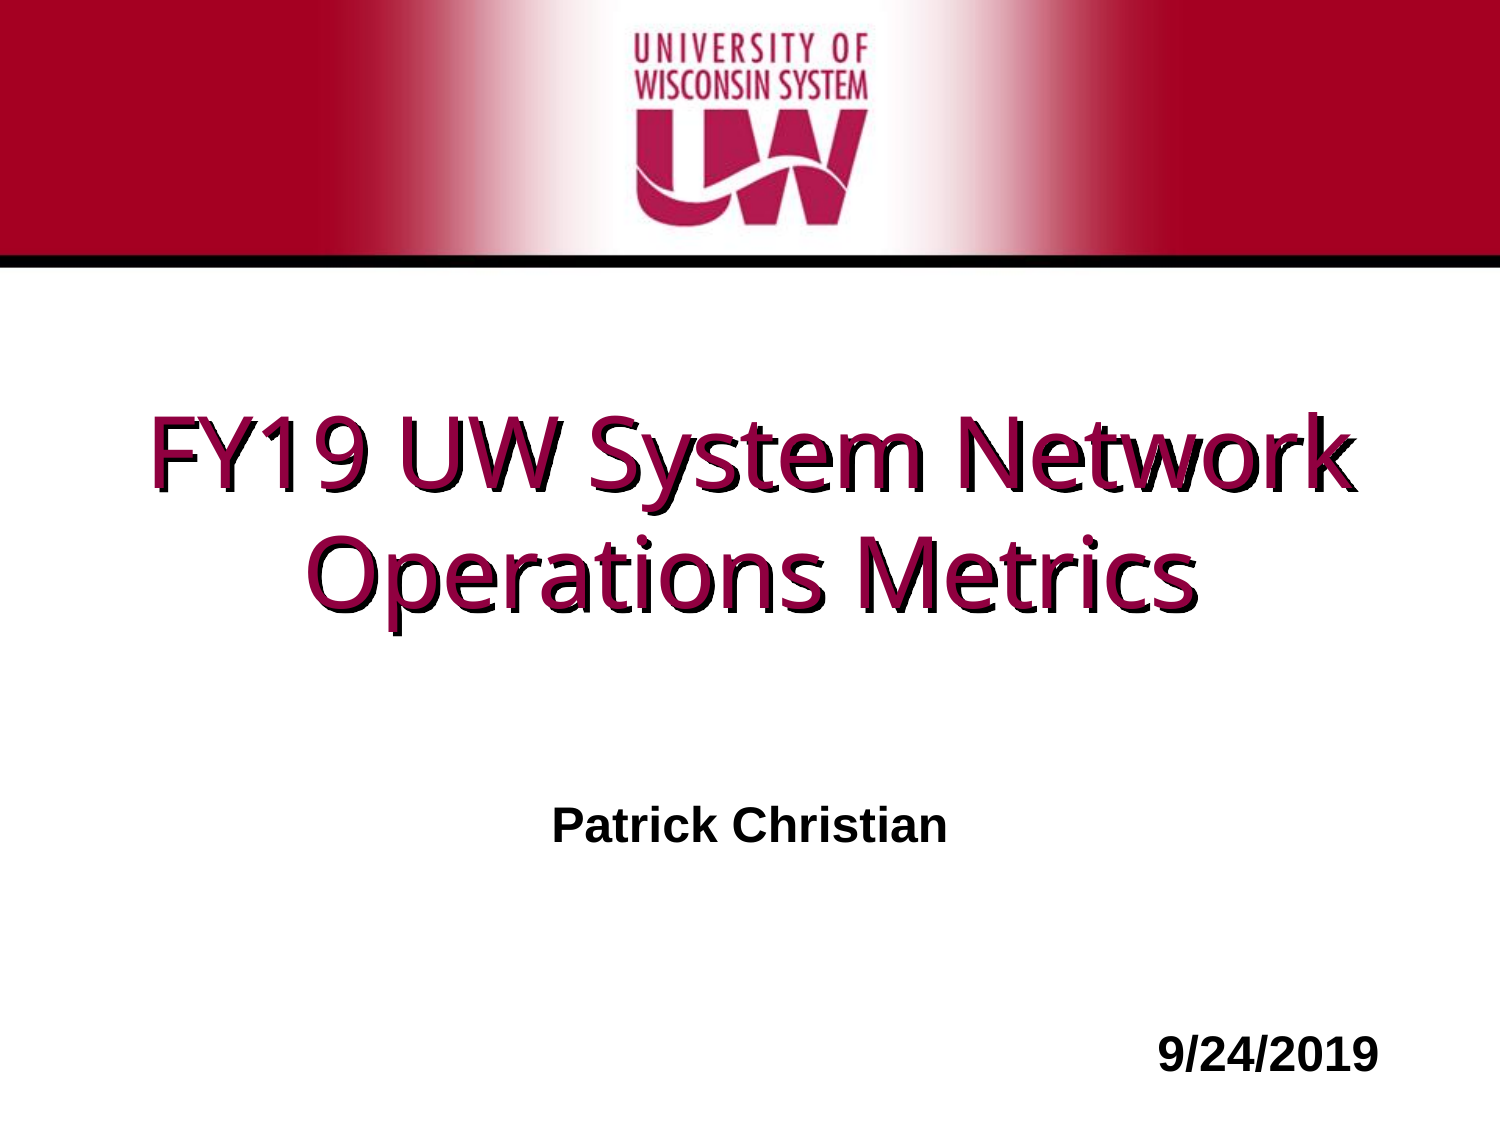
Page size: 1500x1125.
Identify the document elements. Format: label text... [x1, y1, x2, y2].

picture [0, 0, 1500, 1125]
title FY19 UW System Network Operations Metrics [112, 387, 1388, 629]
subtitle Patrick Christian [224, 699, 1276, 988]
text_box 9/24/2019 [1074, 1014, 1463, 1104]
